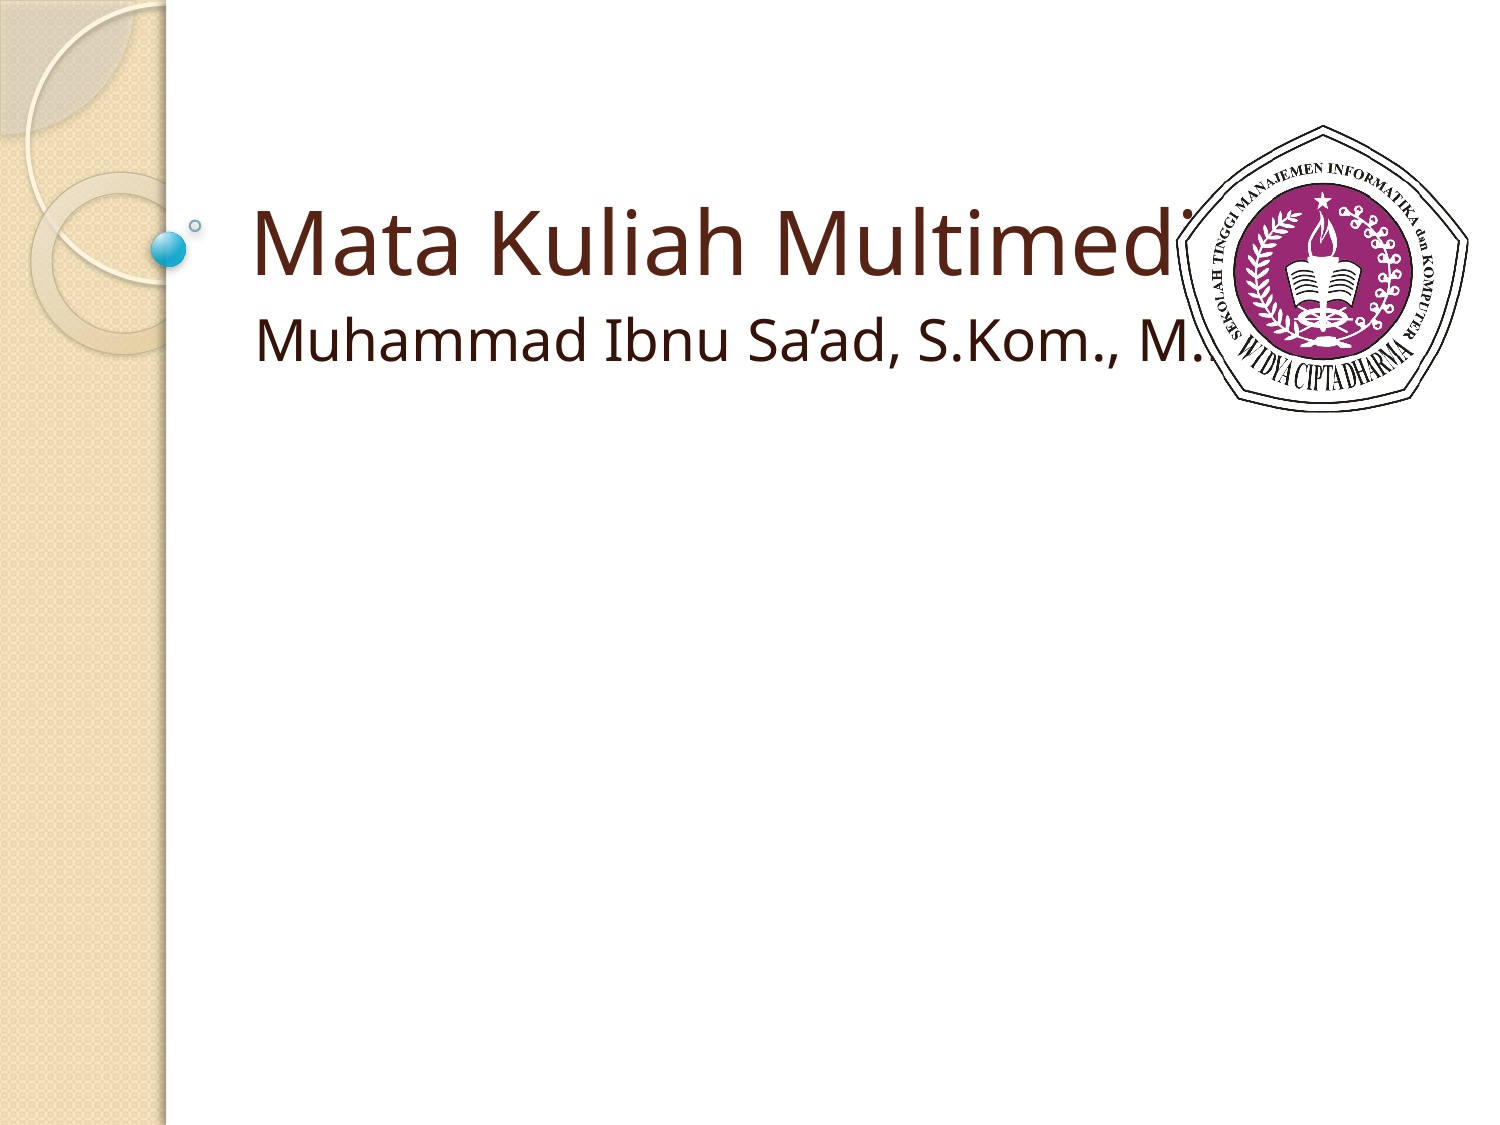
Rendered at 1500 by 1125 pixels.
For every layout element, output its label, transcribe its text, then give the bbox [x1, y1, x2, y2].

subtitle Muhammad Ibnu Sa’ad, S.Kom., M.Kom [234, 303, 1450, 591]
picture [1174, 124, 1469, 413]
title Mata Kuliah Multimedia [234, 59, 1450, 301]
